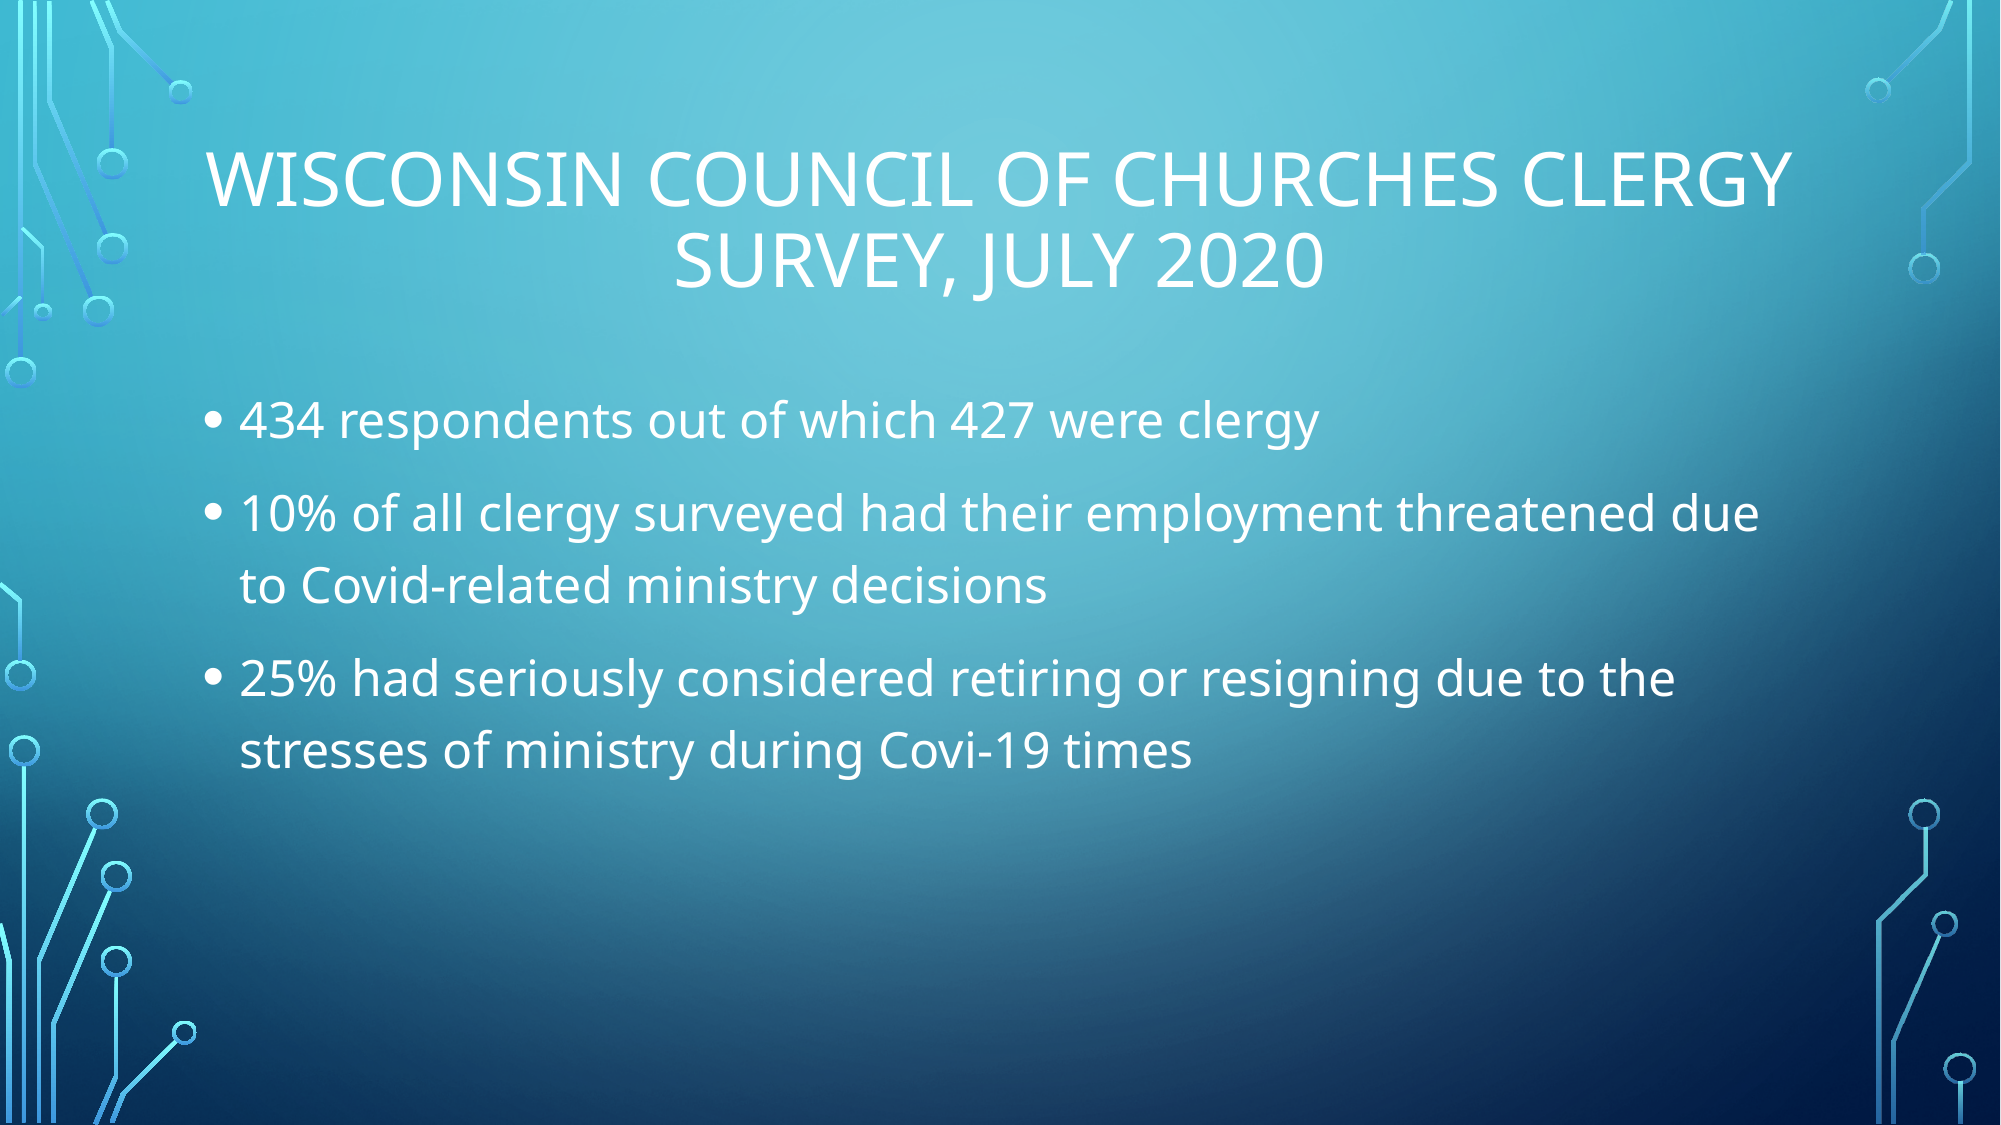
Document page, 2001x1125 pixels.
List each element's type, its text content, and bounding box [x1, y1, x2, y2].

title Wisconsin Council of Churches Clergy survey, July 2020 [187, 101, 1813, 344]
list 434 respondents out of which 427 were clergy 10% of all clergy surveyed had their employment threatened due to Covid-related ministry decisions 25% had seriously considered retiring or resigning due to the stresses of ministry during Covi-19 times [187, 369, 1813, 950]
